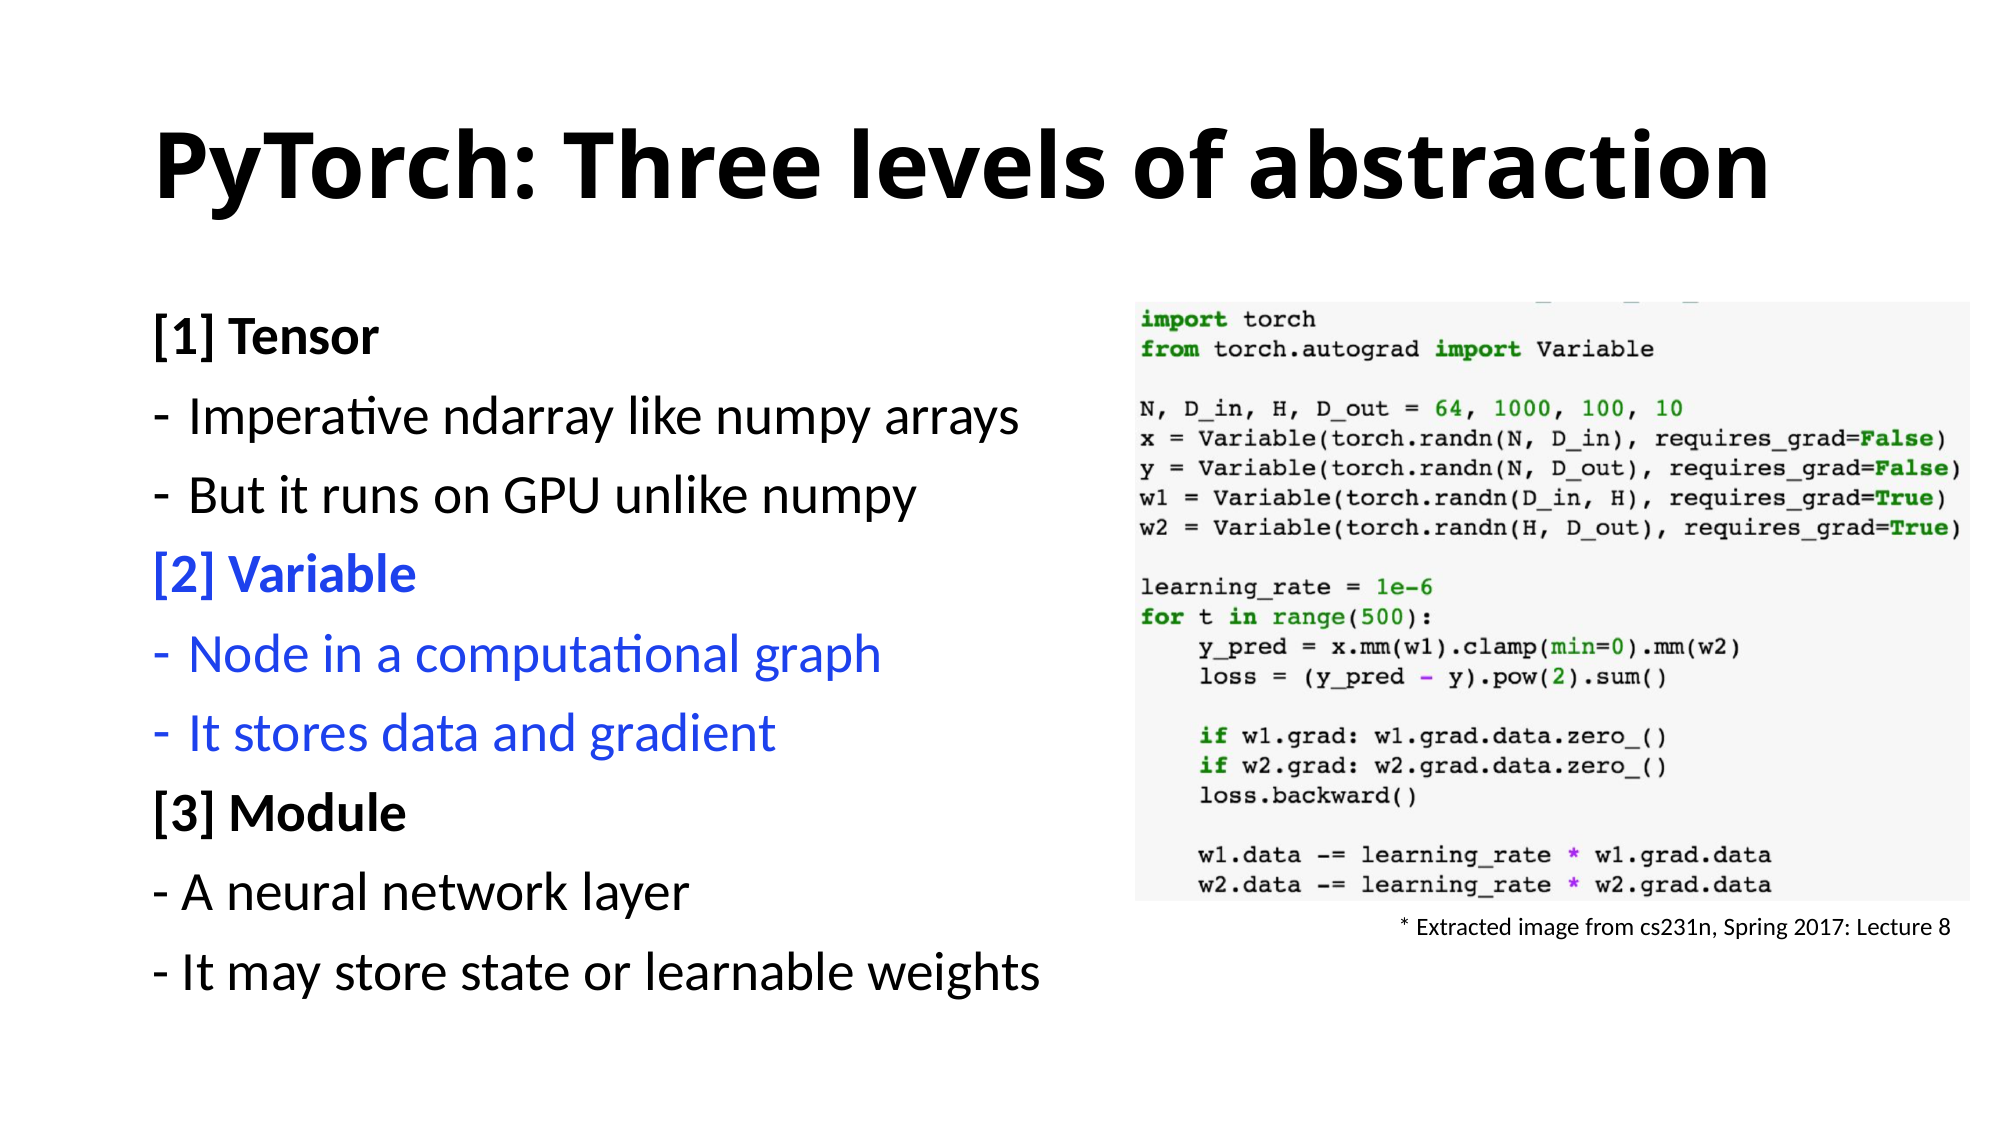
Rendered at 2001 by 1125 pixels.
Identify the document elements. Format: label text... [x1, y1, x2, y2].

text_box * Extracted image from cs231n, Spring 2017: Lecture 8 [1383, 903, 1968, 948]
picture [1131, 299, 1970, 903]
title PyTorch: Three levels of abstraction [137, 59, 1863, 278]
list [1] Tensor Imperative ndarray like numpy arrays But it runs on GPU unlike numpy [2] Variable Node in a computational graph It stores data and gradient [3] Module - A neural network layer - It may store state or learnable weights [137, 299, 1429, 1014]
